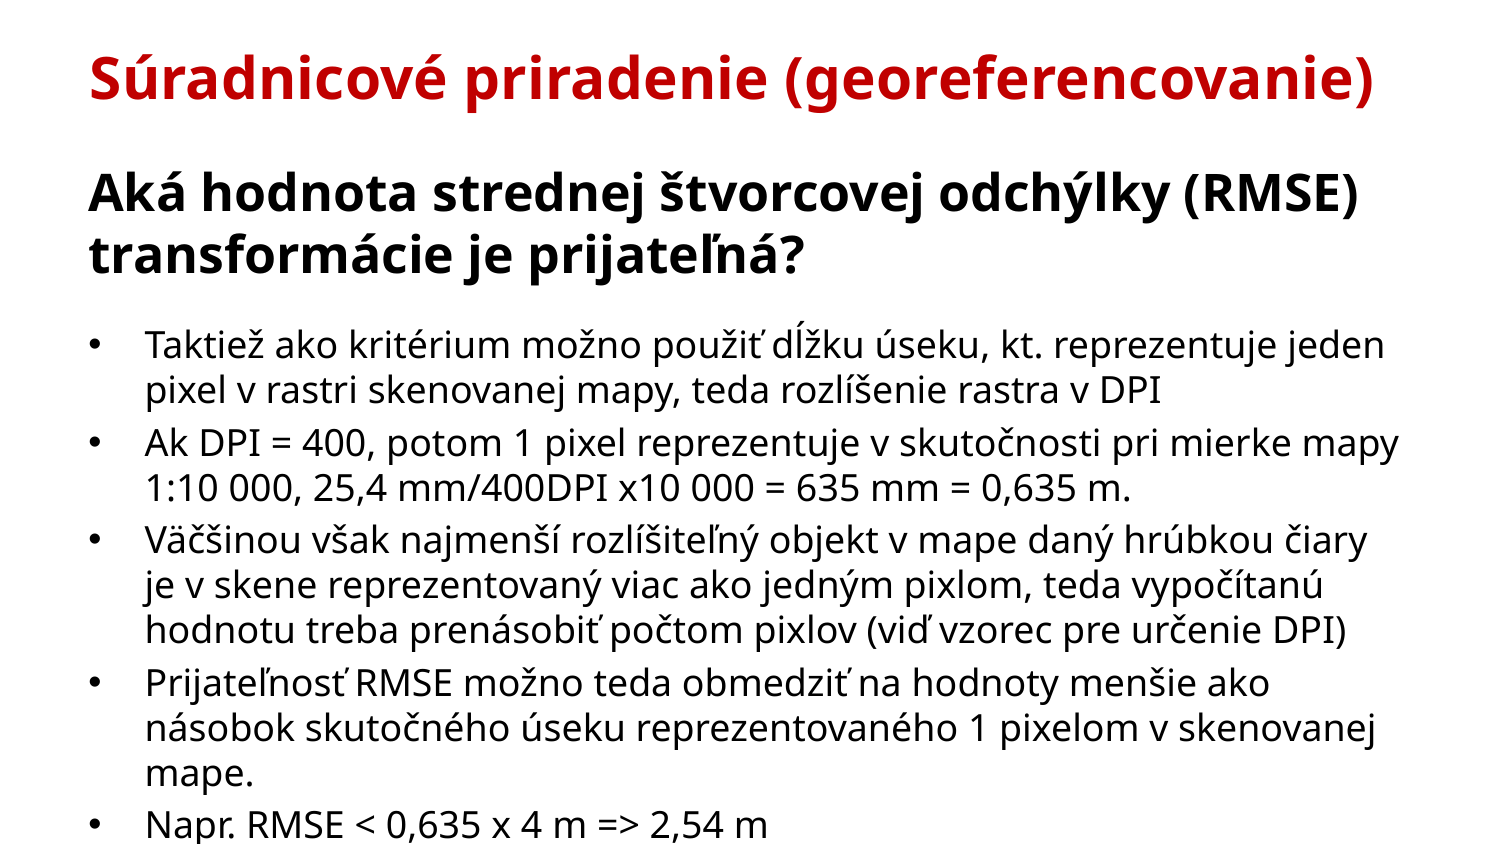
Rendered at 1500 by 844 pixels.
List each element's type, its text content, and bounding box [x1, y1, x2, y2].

title Aká hodnota strednej štvorcovej odchýlky (RMSE) transformácie je prijateľná? [73, 151, 1424, 292]
text_box Súradnicové priradenie (georeferencovanie) [74, 33, 1425, 175]
list Taktiež ako kritérium možno použiť dĺžku úseku, kt. reprezentuje jeden pixel v rastri skenovanej mapy, teda rozlíšenie rastra v DPI Ak DPI = 400, potom 1 pixel reprezentuje v skutočnosti pri mierke mapy 1:10 000, 25,4 mm/400DPI x10 000 = 635 mm = 0,635 m. Väčšinou však najmenší rozlíšiteľný objekt v mape daný hrúbkou čiary je v skene reprezentovaný viac ako jedným pixlom, teda vypočítanú hodnotu treba prenásobiť počtom pixlov (viď vzorec pre určenie DPI) Prijateľnosť RMSE možno teda obmedziť na hodnoty menšie ako násobok skutočného úseku reprezentovaného 1 pixelom v skenovanej mape. Napr. RMSE < 0,635 x 4 m => 2,54 m [73, 313, 1424, 844]
